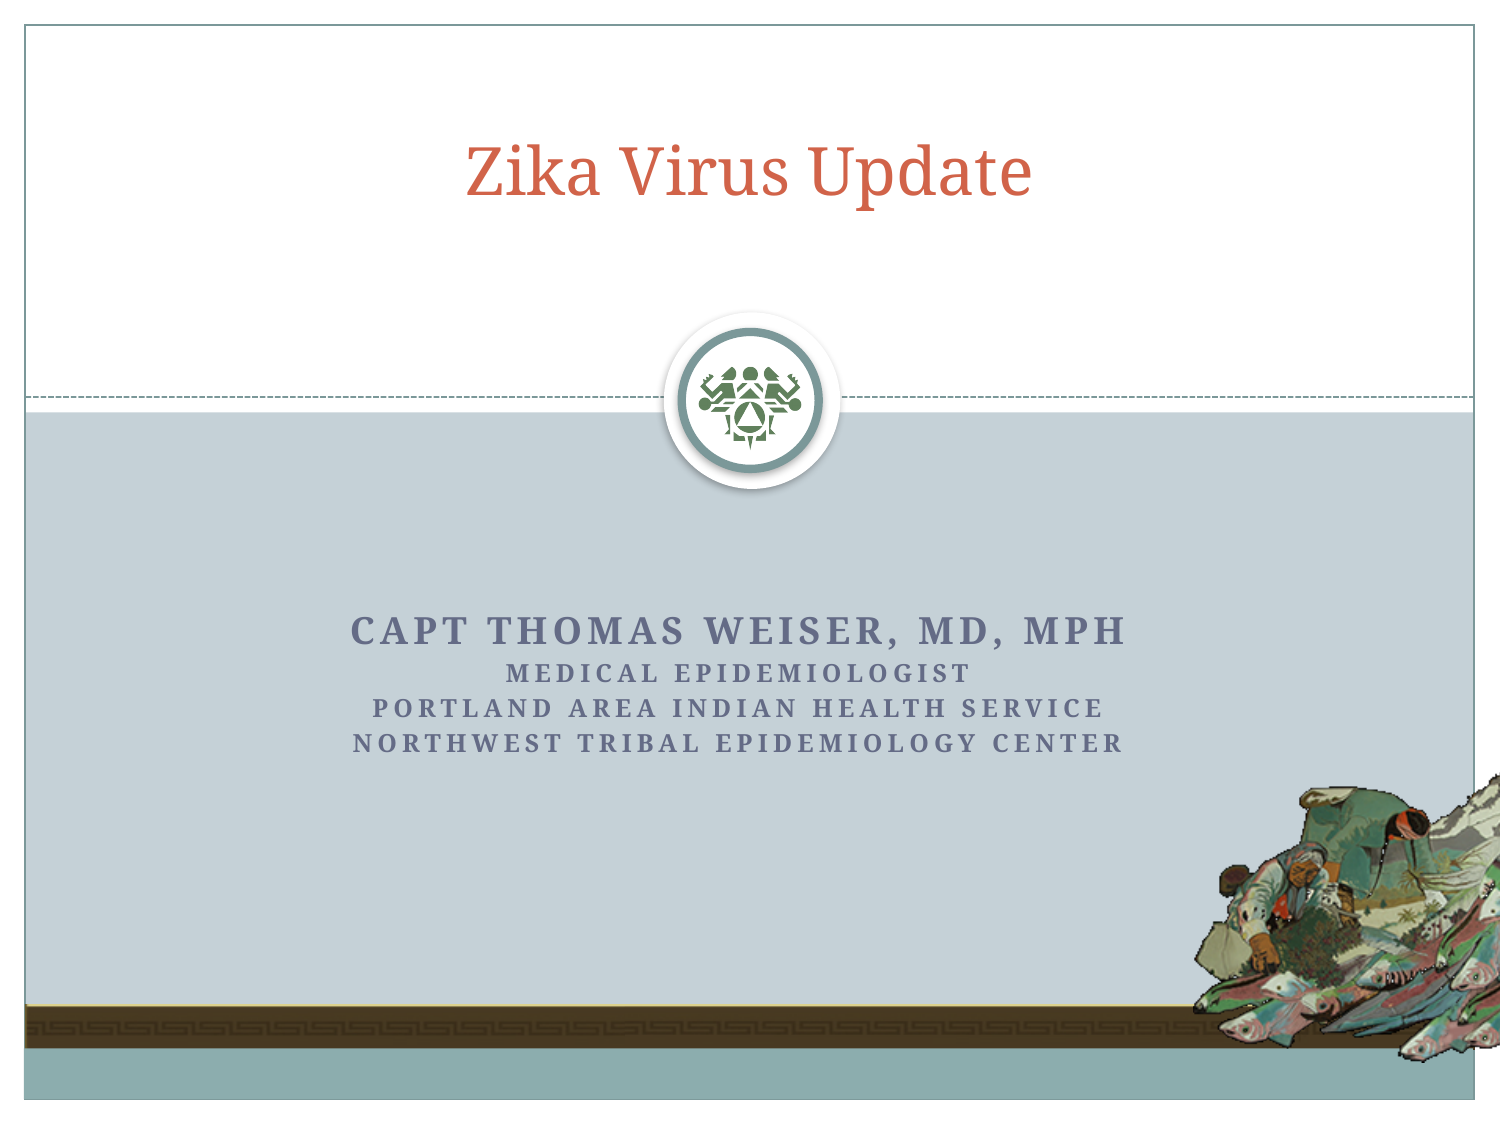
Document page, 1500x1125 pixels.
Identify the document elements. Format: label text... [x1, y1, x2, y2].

picture [24, 771, 1500, 1063]
title Zika Virus Update [112, 37, 1388, 300]
subtitle CAPT Thomas Weiser, MD, MPH Medical Epidemiologist Portland Area Indian Health Service Northwest Tribal Epidemiology center [212, 600, 1263, 800]
